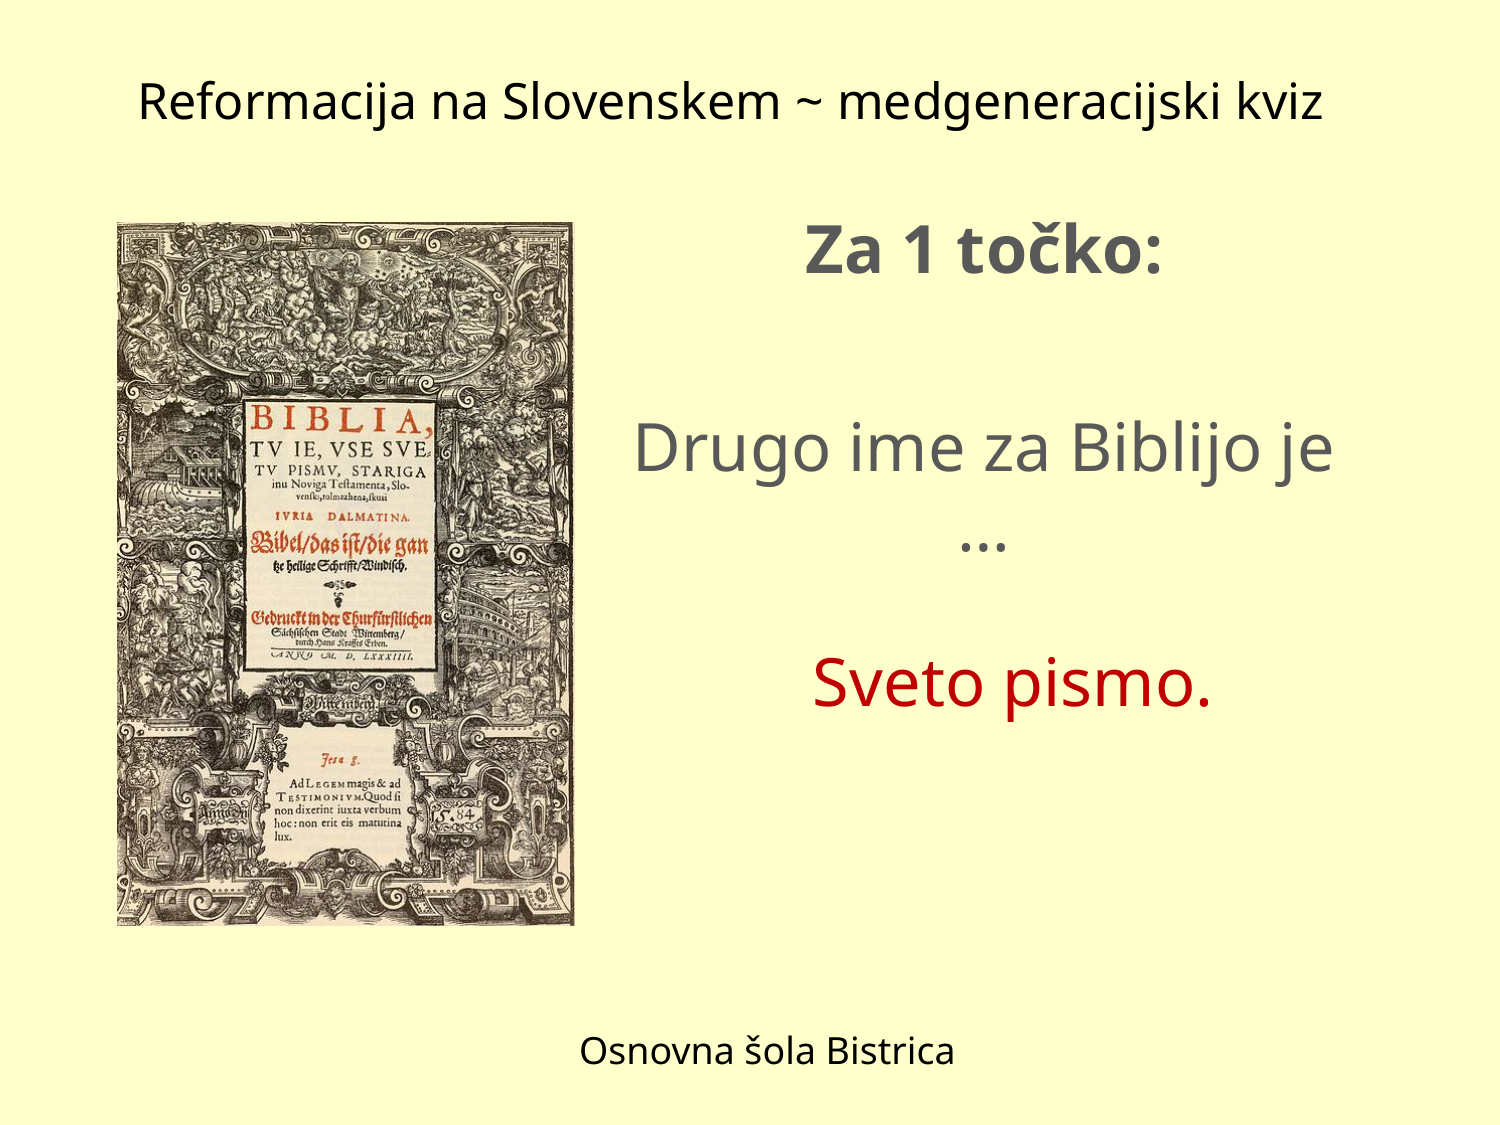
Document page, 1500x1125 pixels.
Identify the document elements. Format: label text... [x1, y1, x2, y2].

title Reformacija na Slovenskem ~ medgeneracijski kviz [93, 58, 1369, 141]
text_box Osnovna šola Bistrica [117, 1019, 1418, 1080]
subtitle Za 1 točko: Drugo ime za Biblijo je … [597, 199, 1372, 622]
picture [116, 222, 575, 926]
text_box Sveto pismo. [579, 632, 1454, 728]
